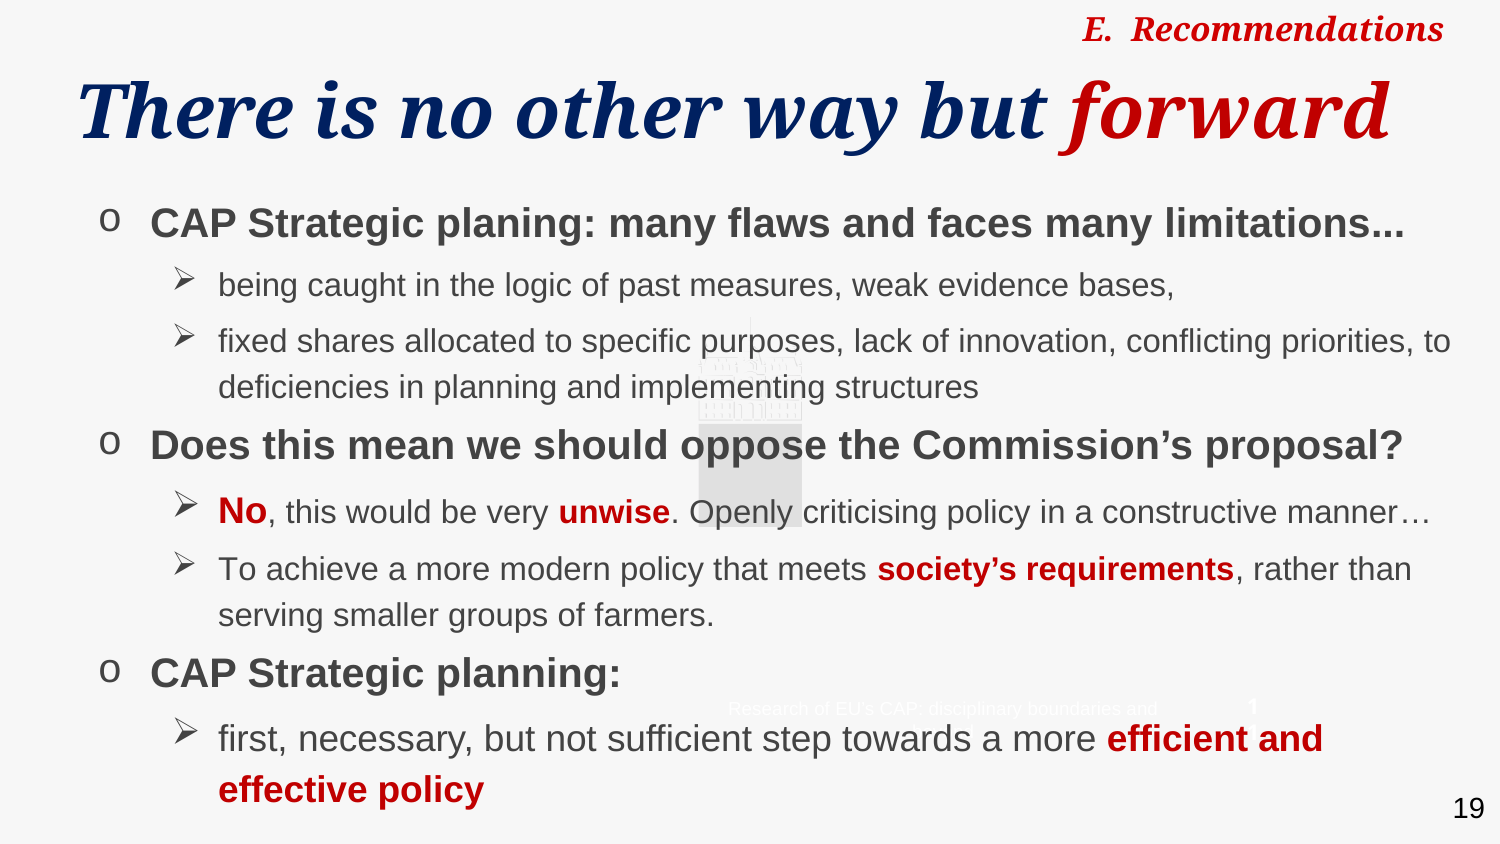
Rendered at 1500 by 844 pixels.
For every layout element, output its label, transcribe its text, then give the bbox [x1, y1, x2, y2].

list CAP Strategic planing: many flaws and faces many limitations... being caught in the logic of past measures, weak evidence bases, fixed shares allocated to specific purposes, lack of innovation, conflicting priorities, to deficiencies in planning and implementing structures Does this mean we should oppose the Commission’s proposal? No, this would be very unwise. Openly criticising policy in a constructive manner… To achieve a more modern policy that meets society’s requirements, rather than serving smaller groups of farmers. CAP Strategic planning: first, necessary, but not sufficient step towards a more efficient and effective policy [60, 173, 1495, 828]
text_box E. Recommendations [83, 0, 1460, 113]
slide_number 19 [1149, 782, 1500, 828]
title There is no other way but forward [60, 48, 1437, 169]
